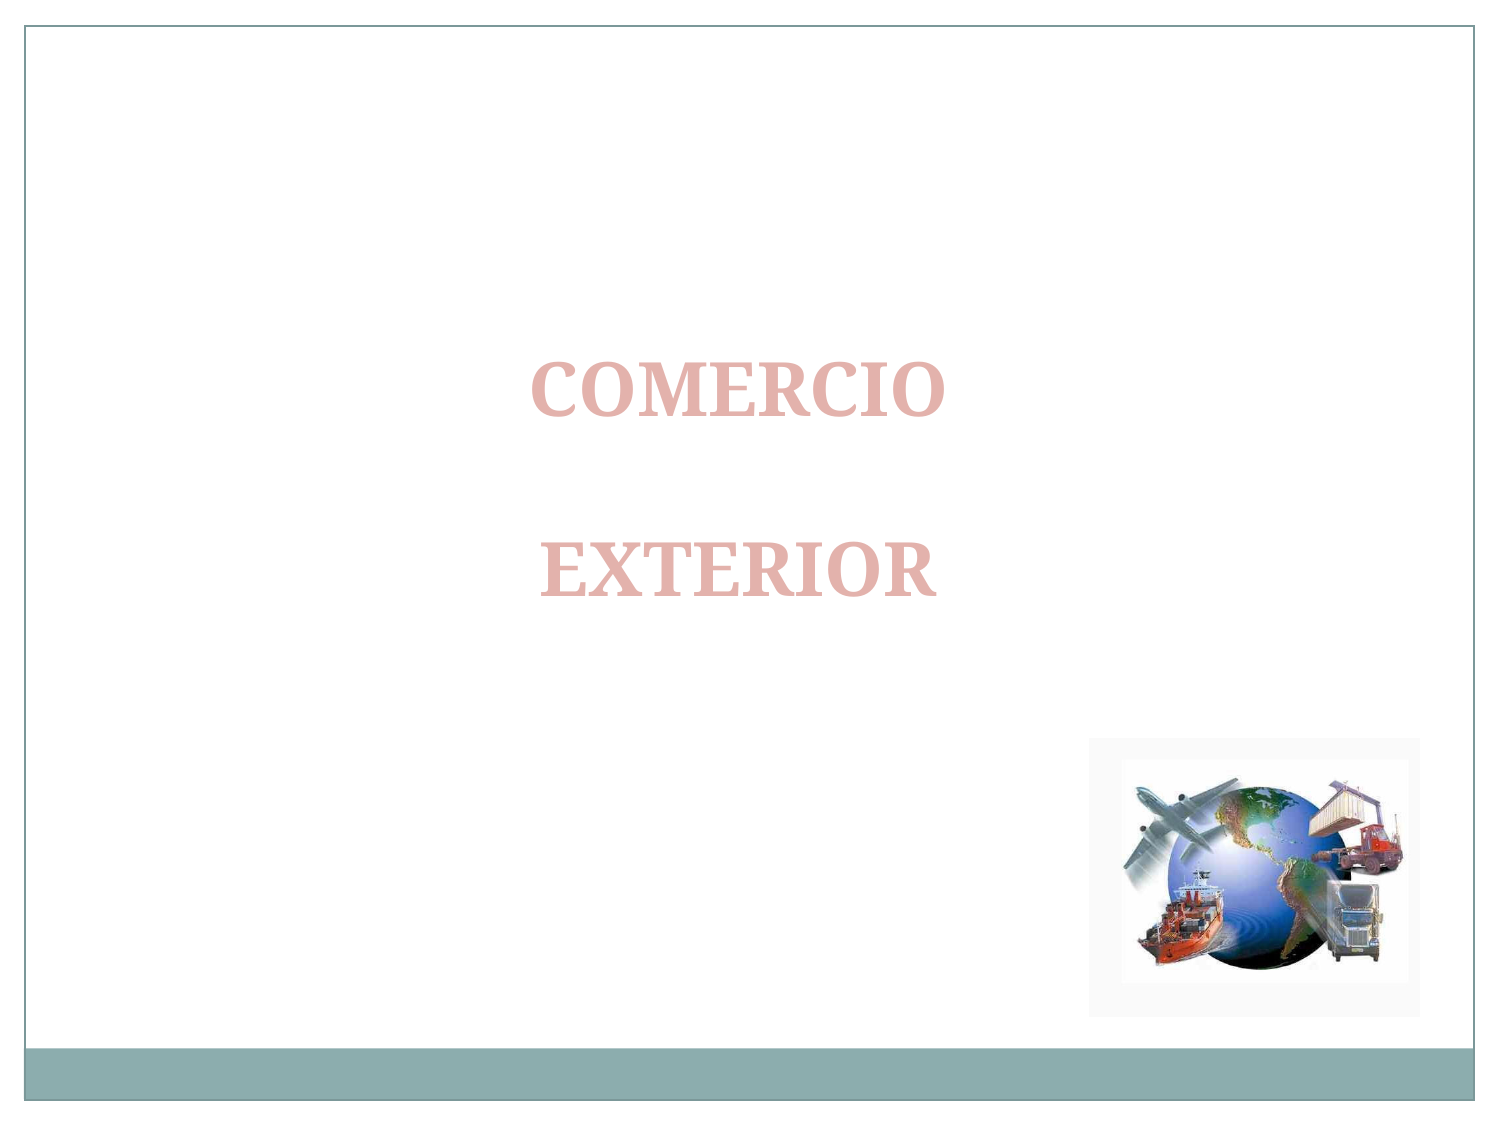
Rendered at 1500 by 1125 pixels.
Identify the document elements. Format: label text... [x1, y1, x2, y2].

picture [1089, 738, 1420, 1018]
text_box COMERCIO EXTERIOR [246, 243, 1231, 709]
